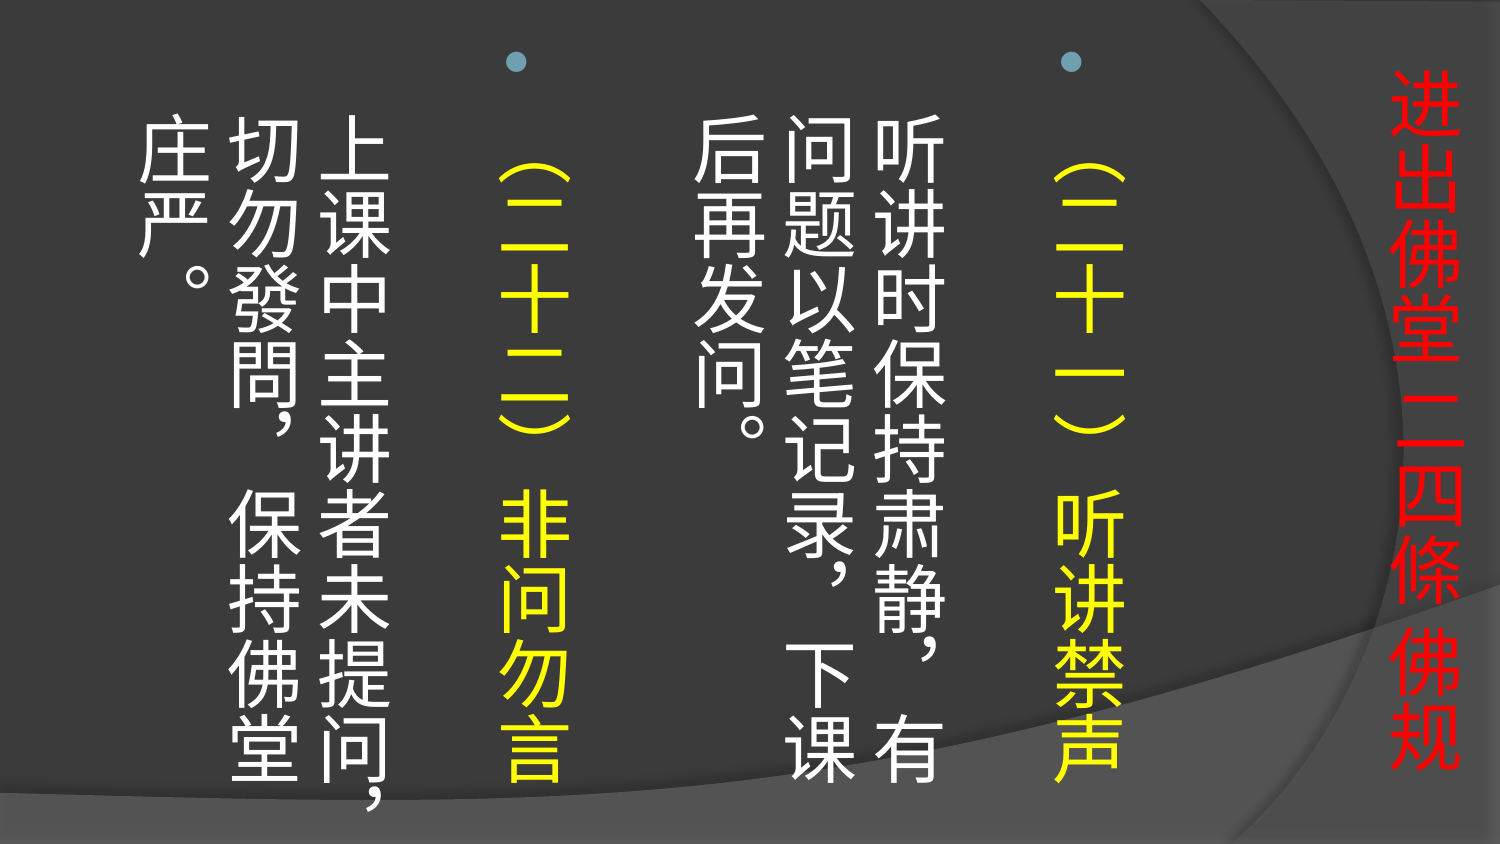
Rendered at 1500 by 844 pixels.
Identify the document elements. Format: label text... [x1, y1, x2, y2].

title 进出佛堂 二四條 佛规 [1364, 21, 1483, 820]
list （二十一）听讲禁声 听讲时保持肃静，有问题以笔记录，下课后再发问。 （二十二）非问勿言 上课中主讲者未提问，切勿發問，保持佛堂庄严。 [29, 27, 1365, 820]
